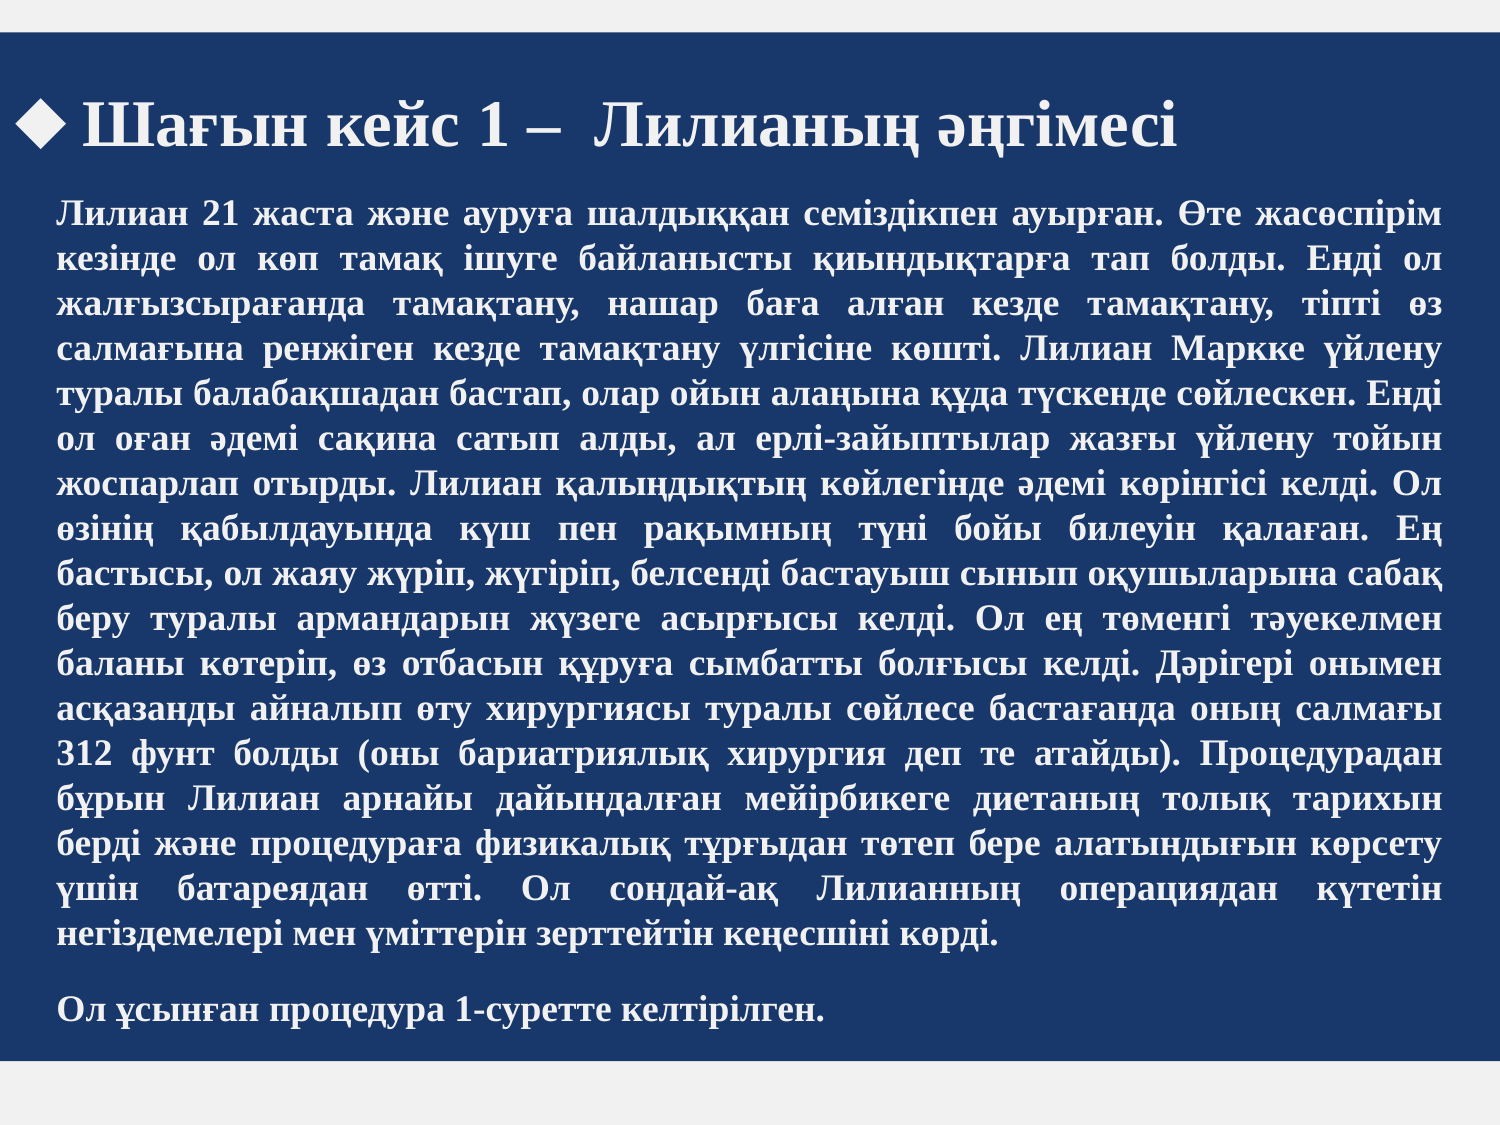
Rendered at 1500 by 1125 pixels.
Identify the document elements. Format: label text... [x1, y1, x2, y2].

text_box Лилиан 21 жаста және ауруға шалдыққан семіздікпен ауырған. Өте жасөспірім кезінде ол көп тамақ ішуге байланысты қиындықтарға тап болды. Енді ол жалғызсырағанда тамақтану, нашар баға алған кезде тамақтану, тіпті өз салмағына ренжіген кезде тамақтану үлгісіне көшті. Лилиан Маркке үйлену туралы балабақшадан бастап, олар ойын алаңына құда түскенде сөйлескен. Енді ол оған әдемі сақина сатып алды, ал ерлі-зайыптылар жазғы үйлену тойын жоспарлап отырды. Лилиан қалыңдықтың көйлегінде әдемі көрінгісі келді. Ол өзінің қабылдауында күш пен рақымның түні бойы билеуін қалаған. Ең бастысы, ол жаяу жүріп, жүгіріп, белсенді бастауыш сынып оқушыларына сабақ беру туралы армандарын жүзеге асырғысы келді. Ол ең төменгі тәуекелмен баланы көтеріп, өз отбасын құруға сымбатты болғысы келді. Дәрігері онымен асқазанды айналып өту хирургиясы туралы сөйлесе бастағанда оның салмағы 312 фунт болды (оны бариатриялық хирургия деп те атайды). Процедурадан бұрын Лилиан арнайы дайындалған мейірбикеге диетаның толық тарихын берді және процедураға физикалық тұрғыдан төтеп бере алатындығын көрсету үшін батареядан өтті. Ол сондай-ақ Лилианның операциядан күтетін негіздемелері мен үміттерін зерттейтін кеңесшіні көрді. Ол ұсынған процедура 1-суретте келтірілген. [50, 181, 1450, 1036]
text_box Шағын кейс 1 – Лилианың әңгімесi [9, 33, 1236, 166]
text_box [0, 32, 1500, 1062]
